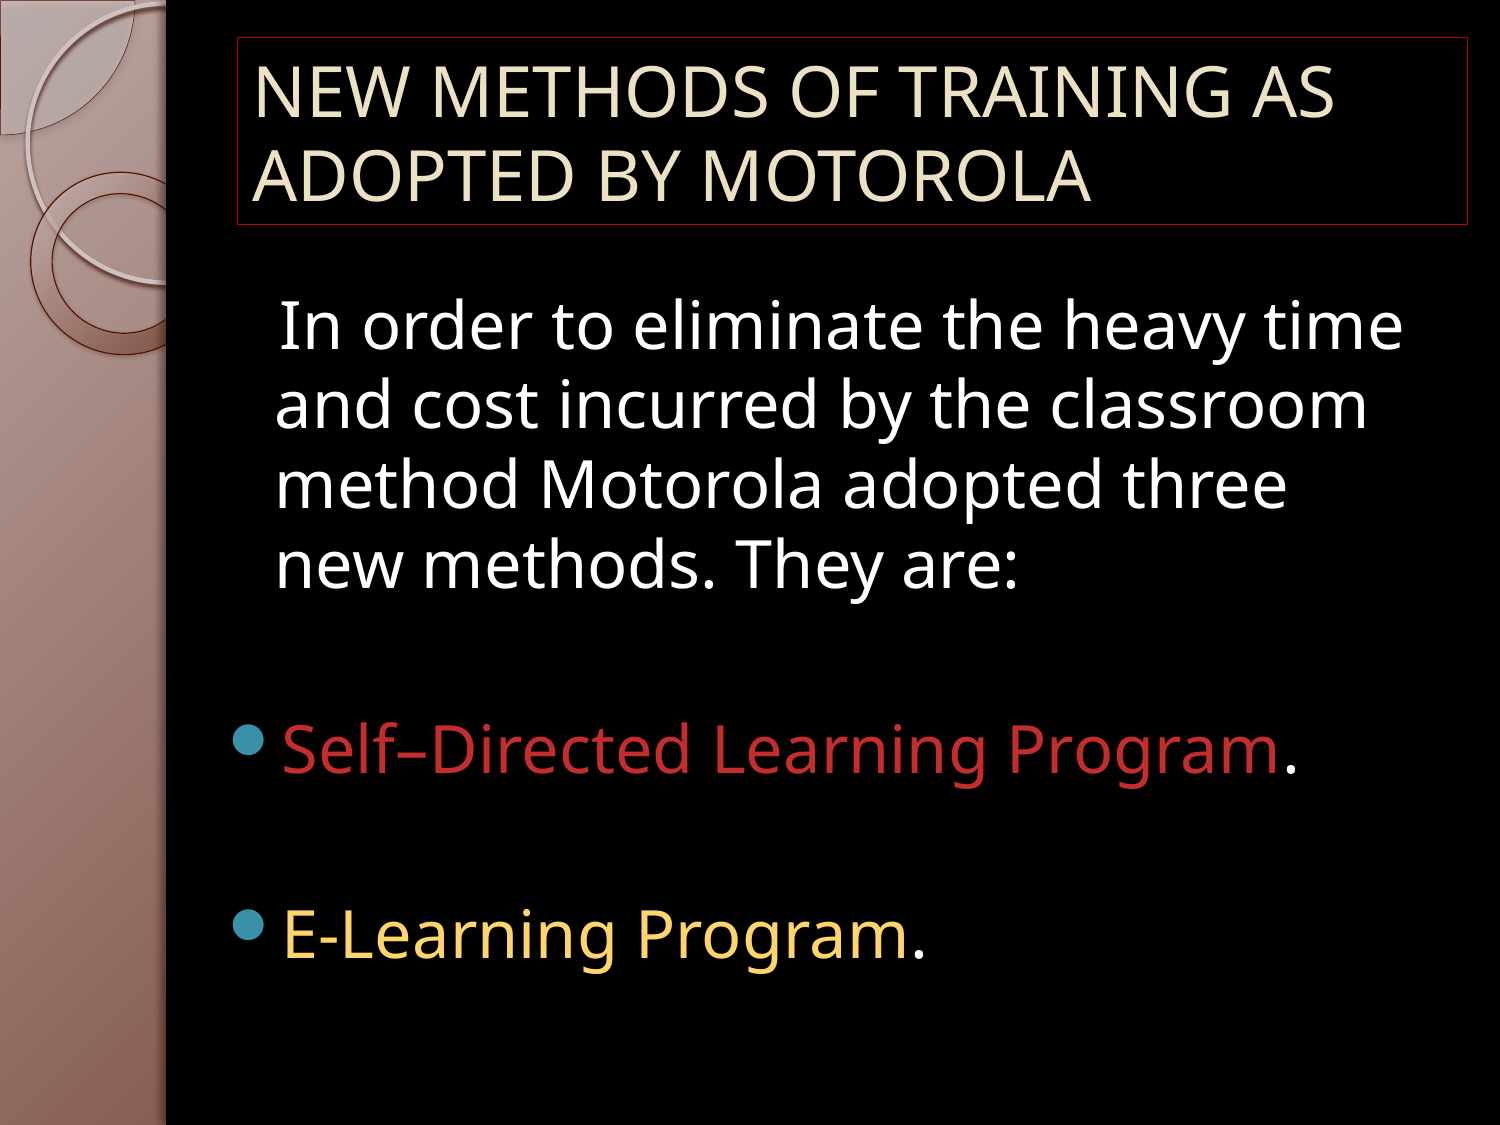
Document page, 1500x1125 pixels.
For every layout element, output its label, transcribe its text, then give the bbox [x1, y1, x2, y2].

title NEW METHODS OF TRAINING AS ADOPTED BY MOTOROLA [237, 37, 1468, 225]
list In order to eliminate the heavy time and cost incurred by the classroom method Motorola adopted three new methods. They are: Self–Directed Learning Program. E-Learning Program. [200, 275, 1430, 1063]
